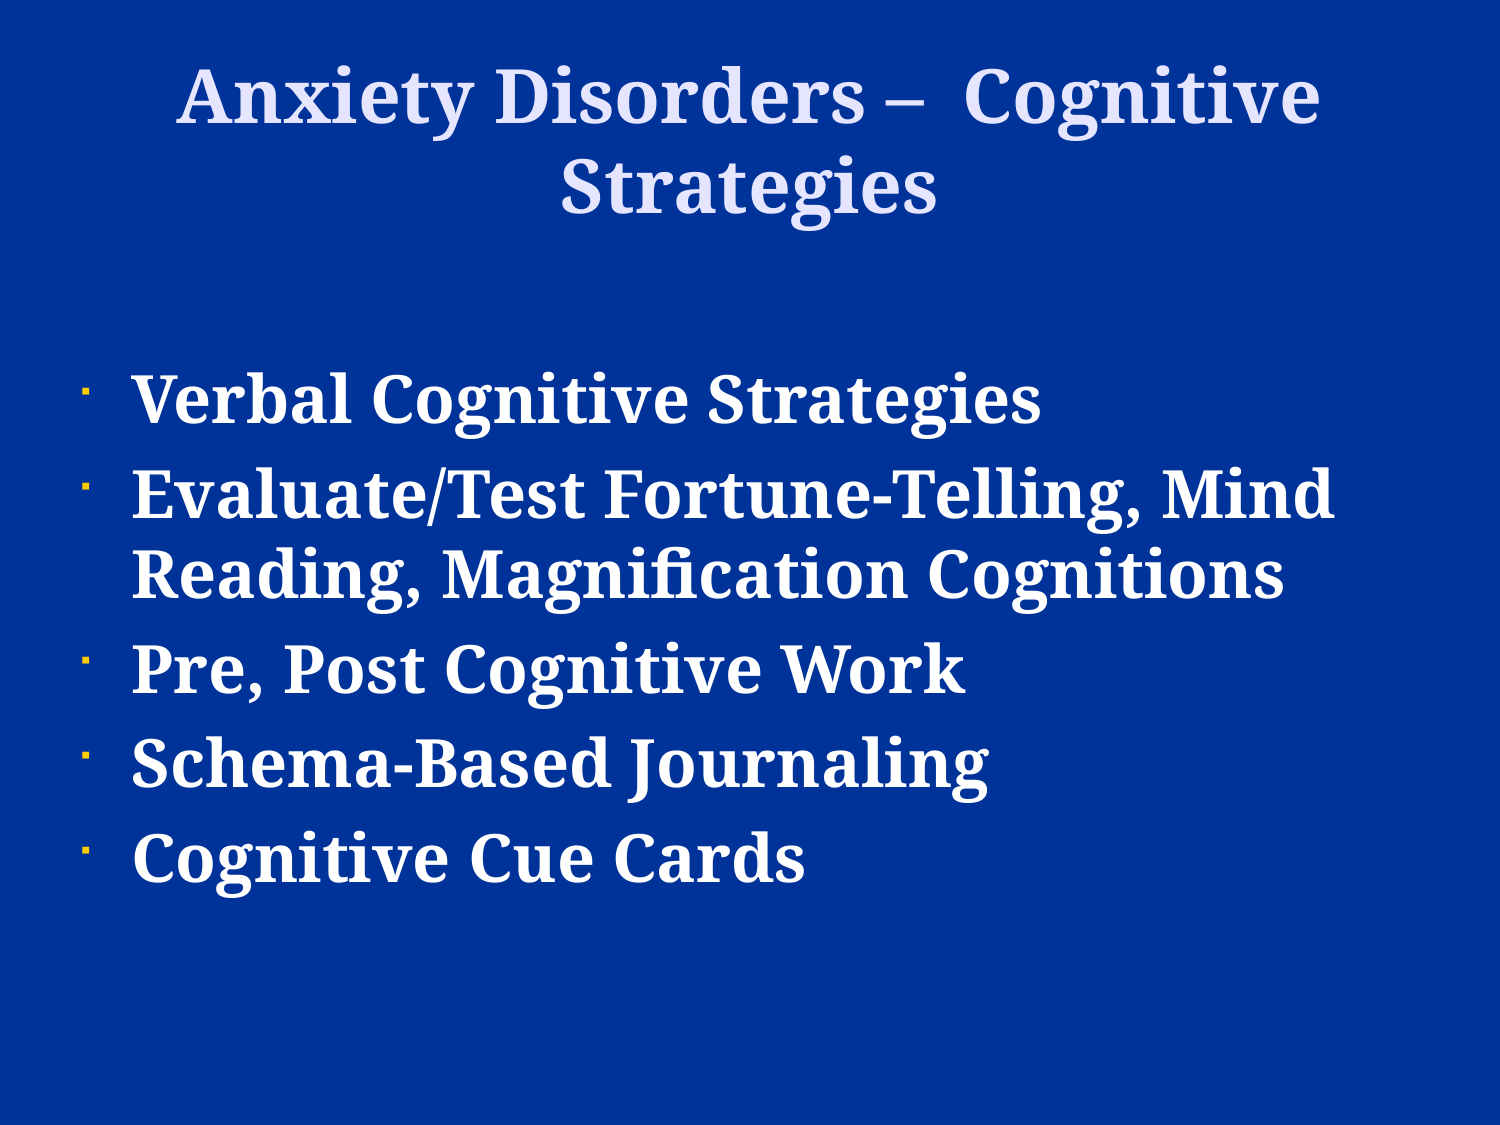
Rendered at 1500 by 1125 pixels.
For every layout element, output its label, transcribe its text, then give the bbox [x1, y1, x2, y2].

title Anxiety Disorders – Cognitive Strategies [74, 44, 1426, 234]
list Verbal Cognitive Strategies Evaluate/Test Fortune-Telling, Mind Reading, Magnification Cognitions Pre, Post Cognitive Work Schema-Based Journaling Cognitive Cue Cards [74, 261, 1426, 1006]
